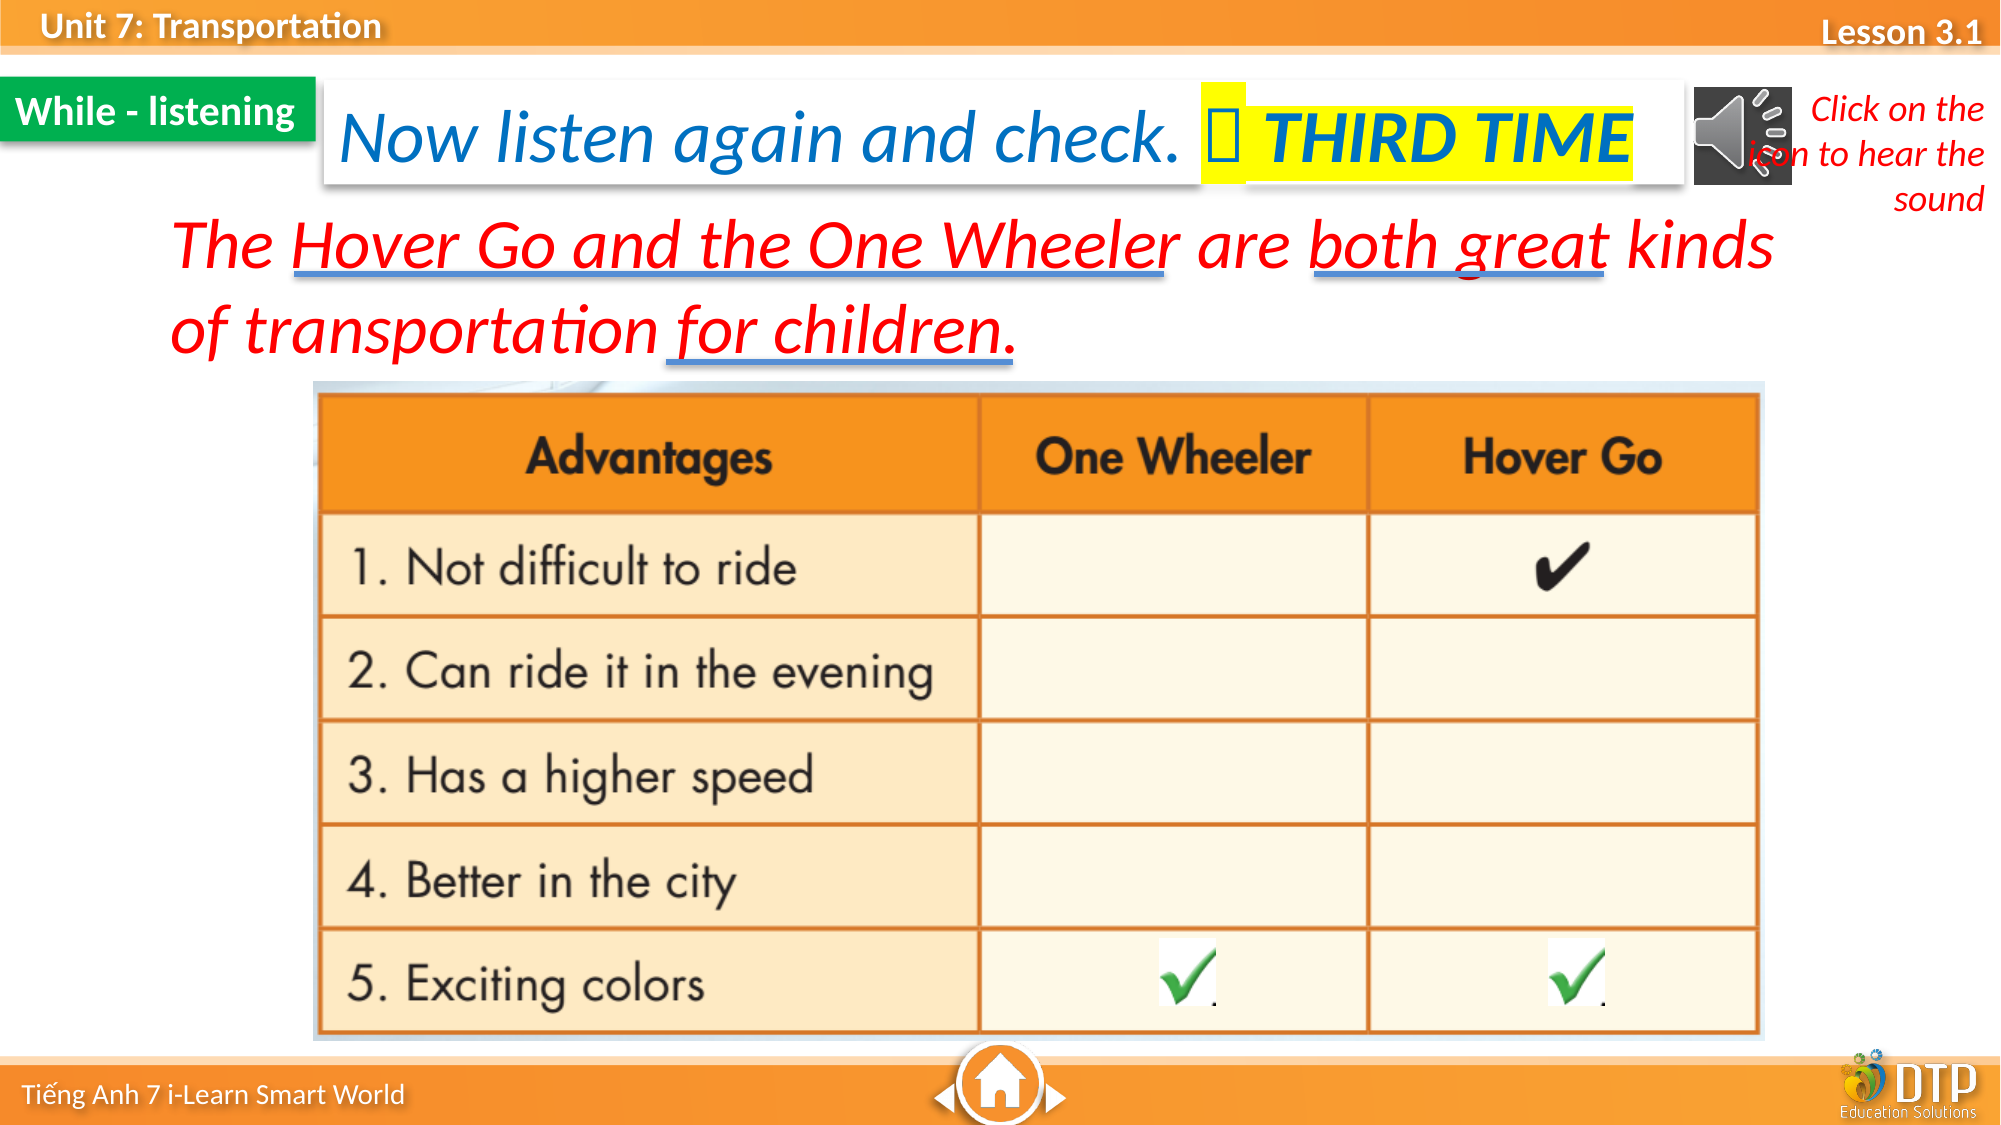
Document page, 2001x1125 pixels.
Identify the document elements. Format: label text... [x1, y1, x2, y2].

text_box While - listening [0, 76, 316, 142]
text_box Now listen again and check.  THIRD TIME [323, 79, 1685, 185]
text_box The Hover Go and the One Wheeler are both great kinds of transportation for children. [155, 190, 1845, 376]
picture [0, 0, 2001, 1125]
text_box Click on the icon to hear the sound [1731, 76, 2000, 227]
